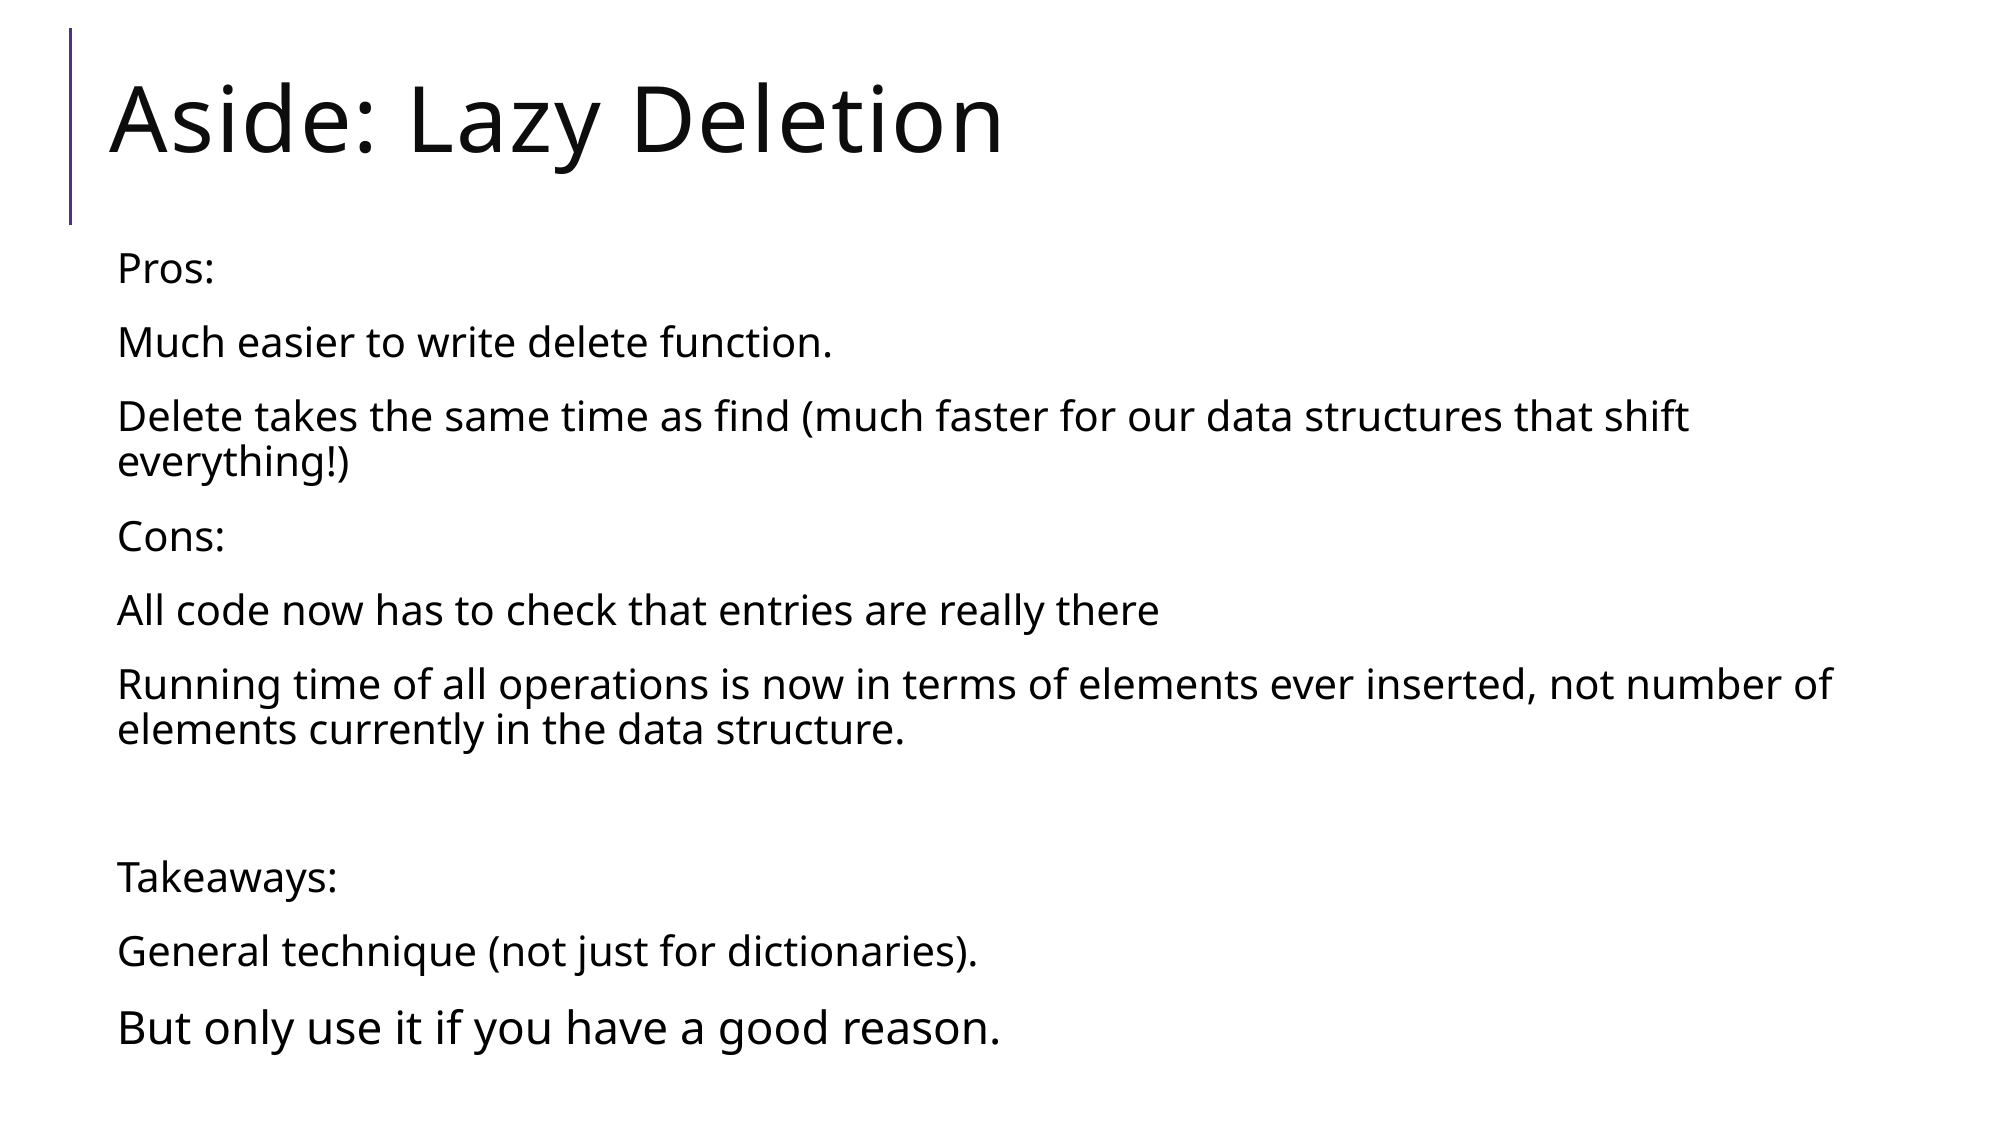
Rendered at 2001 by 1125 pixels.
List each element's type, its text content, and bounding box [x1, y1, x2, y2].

list Pros: Much easier to write delete function. Delete takes the same time as find (much faster for our data structures that shift everything!) Cons: All code now has to check that entries are really there Running time of all operations is now in terms of elements ever inserted, not number of elements currently in the data structure. Takeaways: General technique (not just for dictionaries). But only use it if you have a good reason. [94, 240, 1930, 1035]
title Aside: Lazy Deletion [94, 43, 1930, 210]
